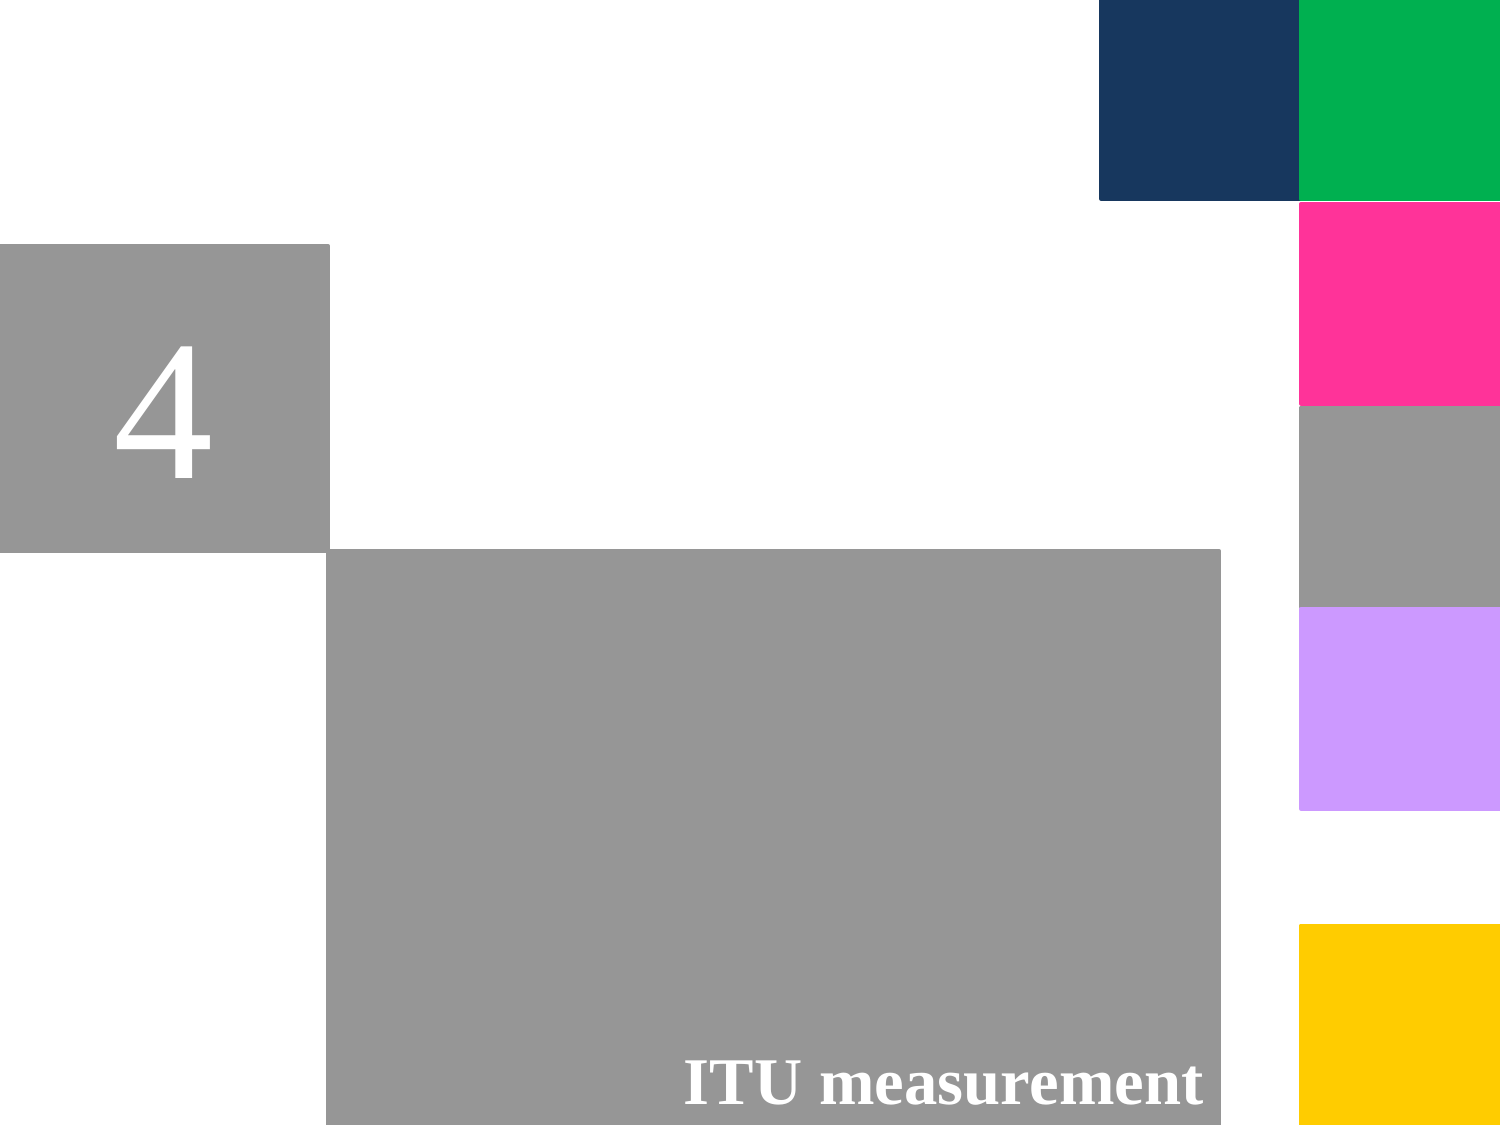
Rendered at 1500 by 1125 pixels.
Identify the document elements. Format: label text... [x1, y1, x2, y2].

text_box [1099, 0, 1299, 201]
text_box 4 [0, 244, 330, 553]
text_box [1299, 406, 1500, 607]
text_box [1299, 0, 1500, 201]
text_box [1299, 202, 1500, 406]
text_box [1299, 607, 1500, 811]
text_box ITU measurement [326, 549, 1221, 1125]
text_box [1299, 924, 1500, 1125]
